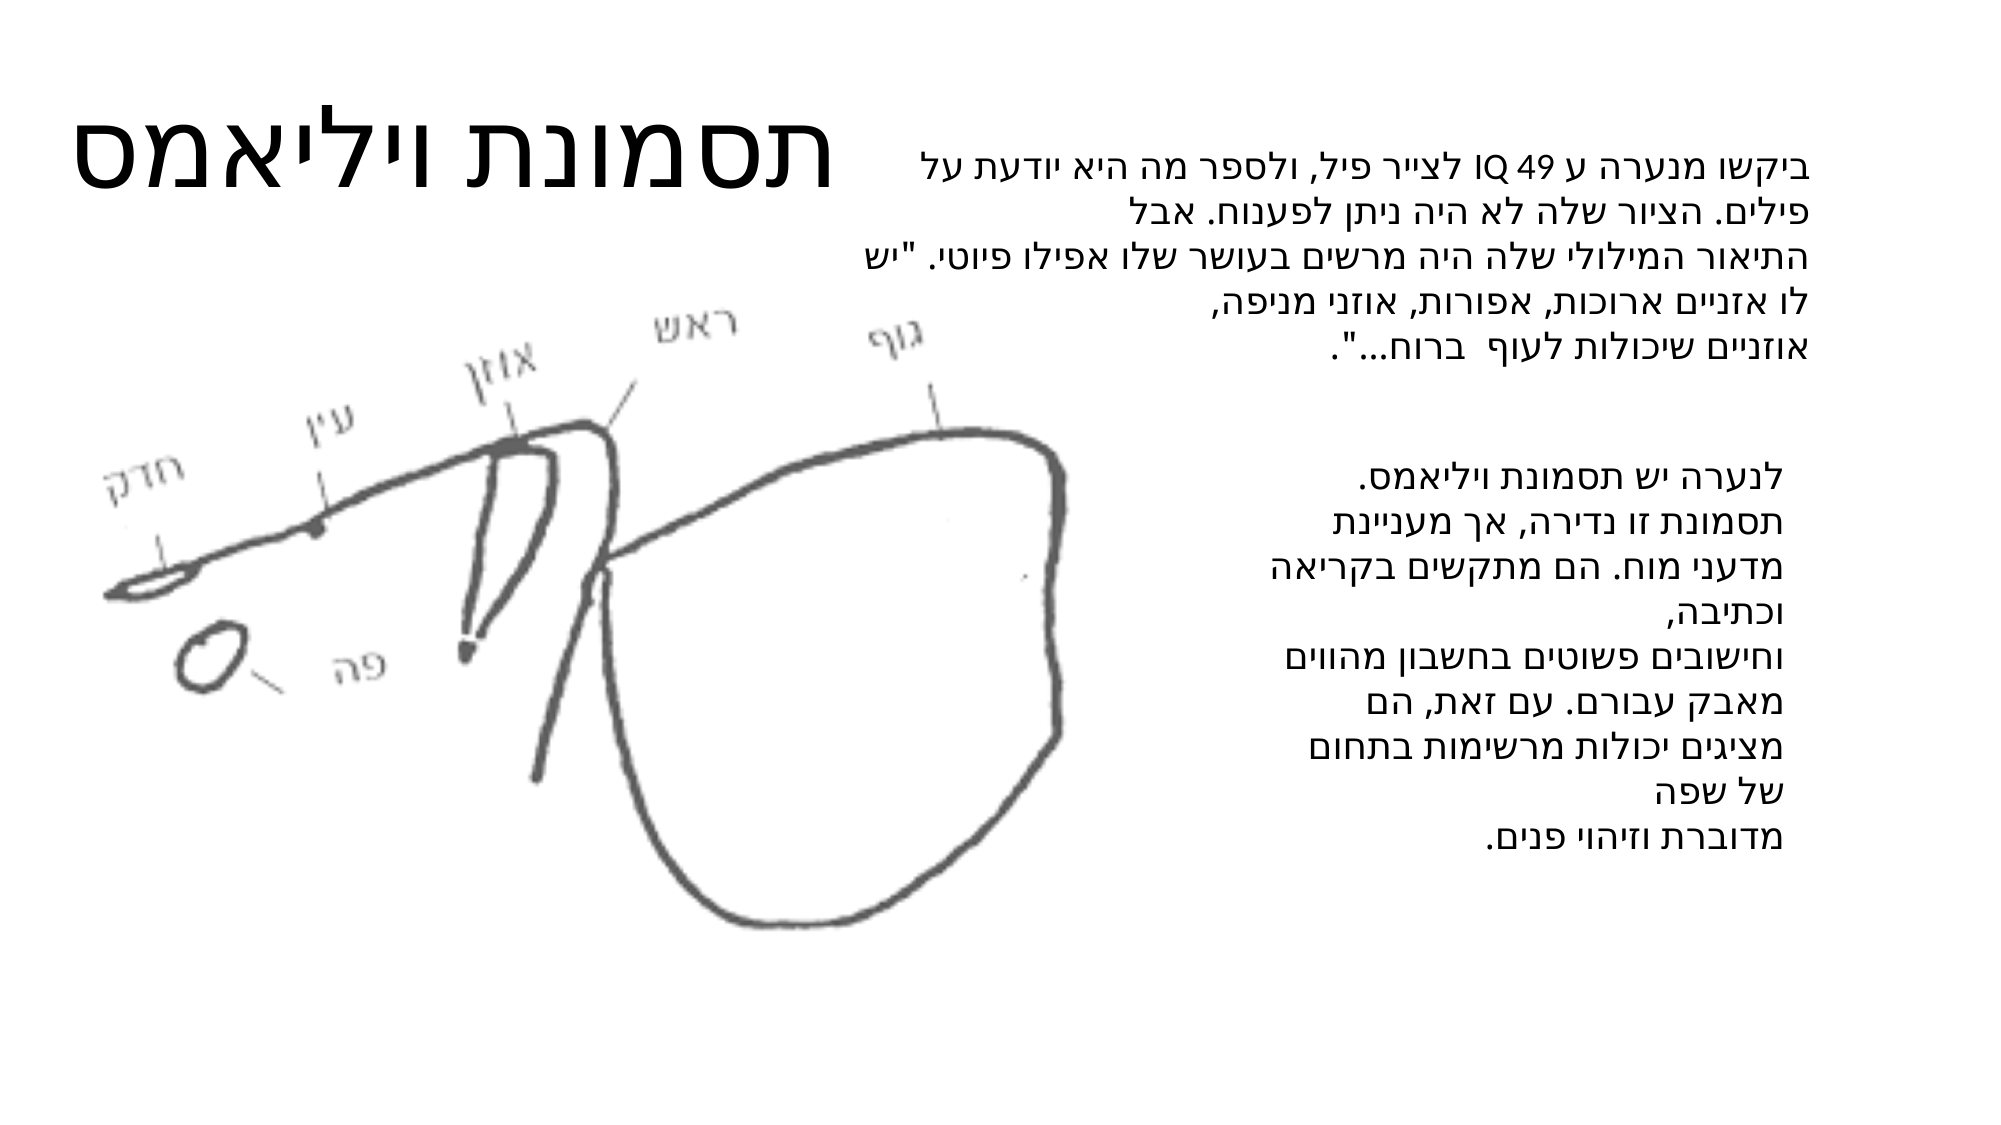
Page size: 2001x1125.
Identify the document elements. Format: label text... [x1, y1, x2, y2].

text_box ביקשו מנערה ע IQ 49 לצייר פיל, ולספר מה היא יודעת על פילים. הציור שלה לא היה ניתן לפענוח. אבל התיאור המילולי שלה היה מרשים בעושר שלו אפילו פיוטי. "יש לו אזניים ארוכות, אפורות, אוזני מניפה, אוזניים שיכולות לעוף ברוח...". [825, 134, 1826, 375]
text_box תסמונת ויליאמס [52, 67, 855, 218]
text_box לנערה יש תסמונת ויליאמס. תסמונת זו נדירה, אך מעניינת מדעני מוח. הם מתקשים בקריאה וכתיבה, וחישובים פשוטים בחשבון מהווים מאבק עבורם. עם זאת, הם מציגים יכולות מרשימות בתחום של שפה מדוברת וזיהוי פנים. [1242, 444, 1800, 865]
picture [91, 302, 1072, 936]
